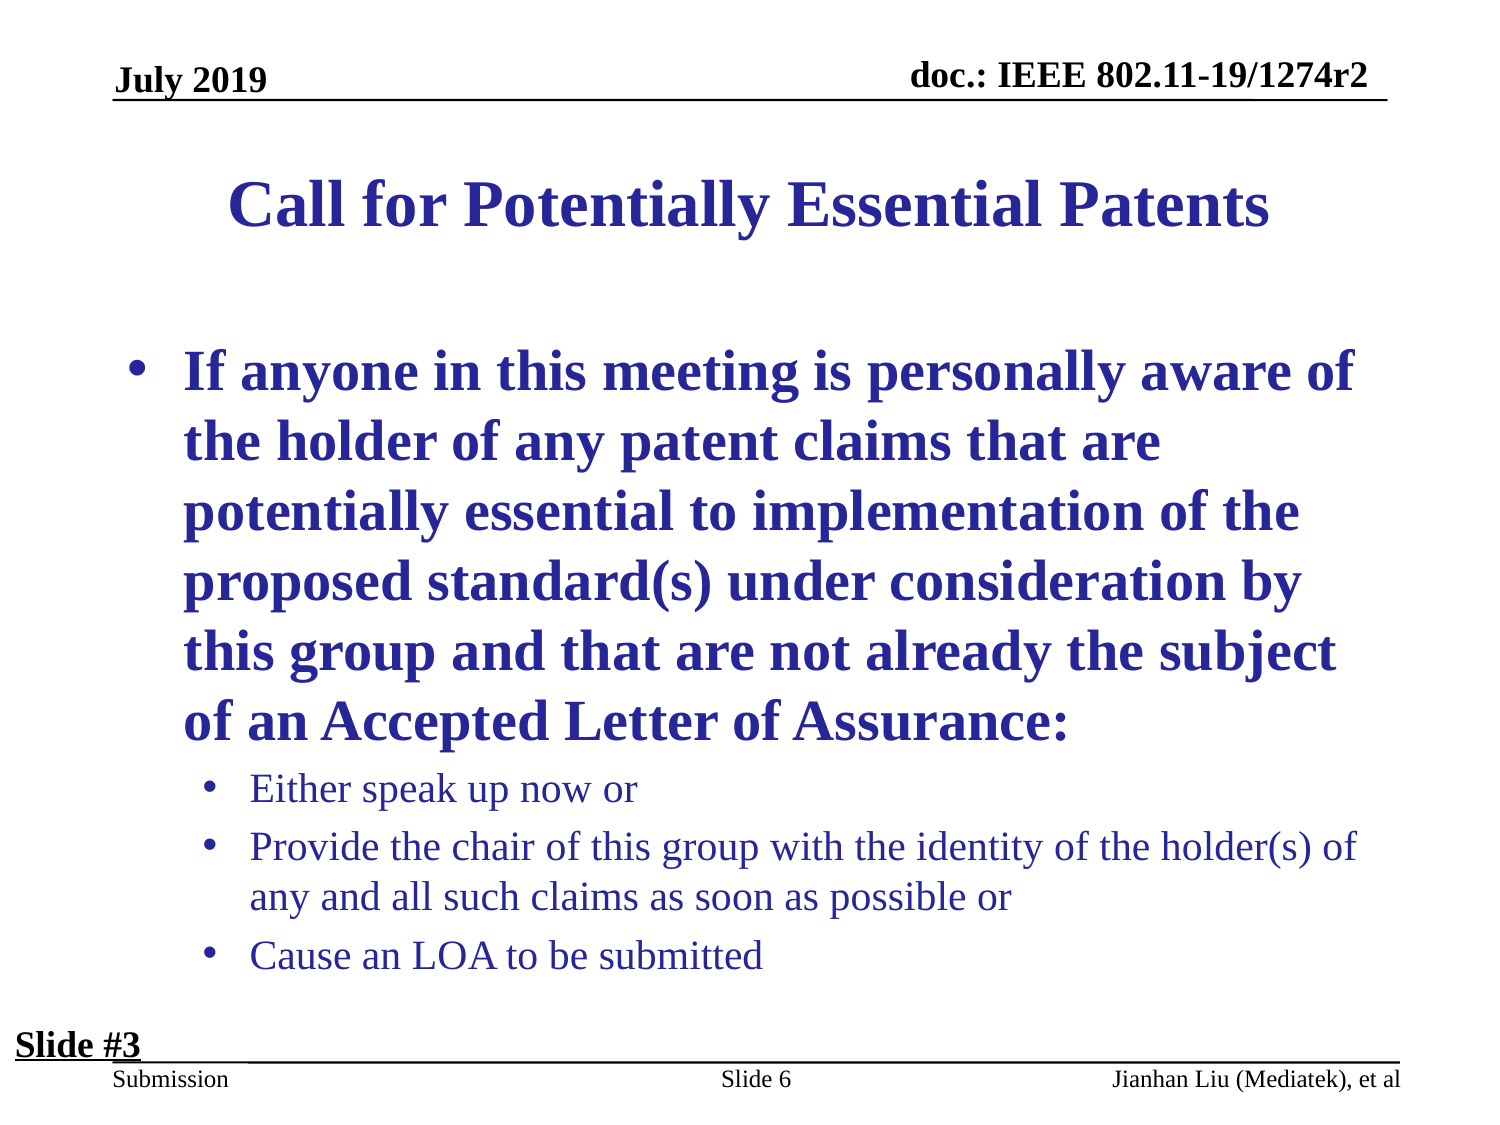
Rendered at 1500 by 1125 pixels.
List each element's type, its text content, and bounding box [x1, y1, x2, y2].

text_box Slide #3 [0, 1012, 157, 1073]
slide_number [114, 54, 274, 101]
footer Jianhan Liu (Mediatek), et al [1107, 1061, 1402, 1093]
list If anyone in this meeting is personally aware of the holder of any patent claims that are potentially essential to implementation of the proposed standard(s) under consideration by this group and that are not already the subject of an Accepted Letter of Assurance: Either speak up now or Provide the chair of this group with the identity of the holder(s) of any and all such claims as soon as possible or Cause an LOA to be submitted [112, 324, 1388, 1000]
title Call for Potentially Essential Patents [112, 112, 1388, 288]
slide_number Slide 6 [712, 1061, 800, 1093]
